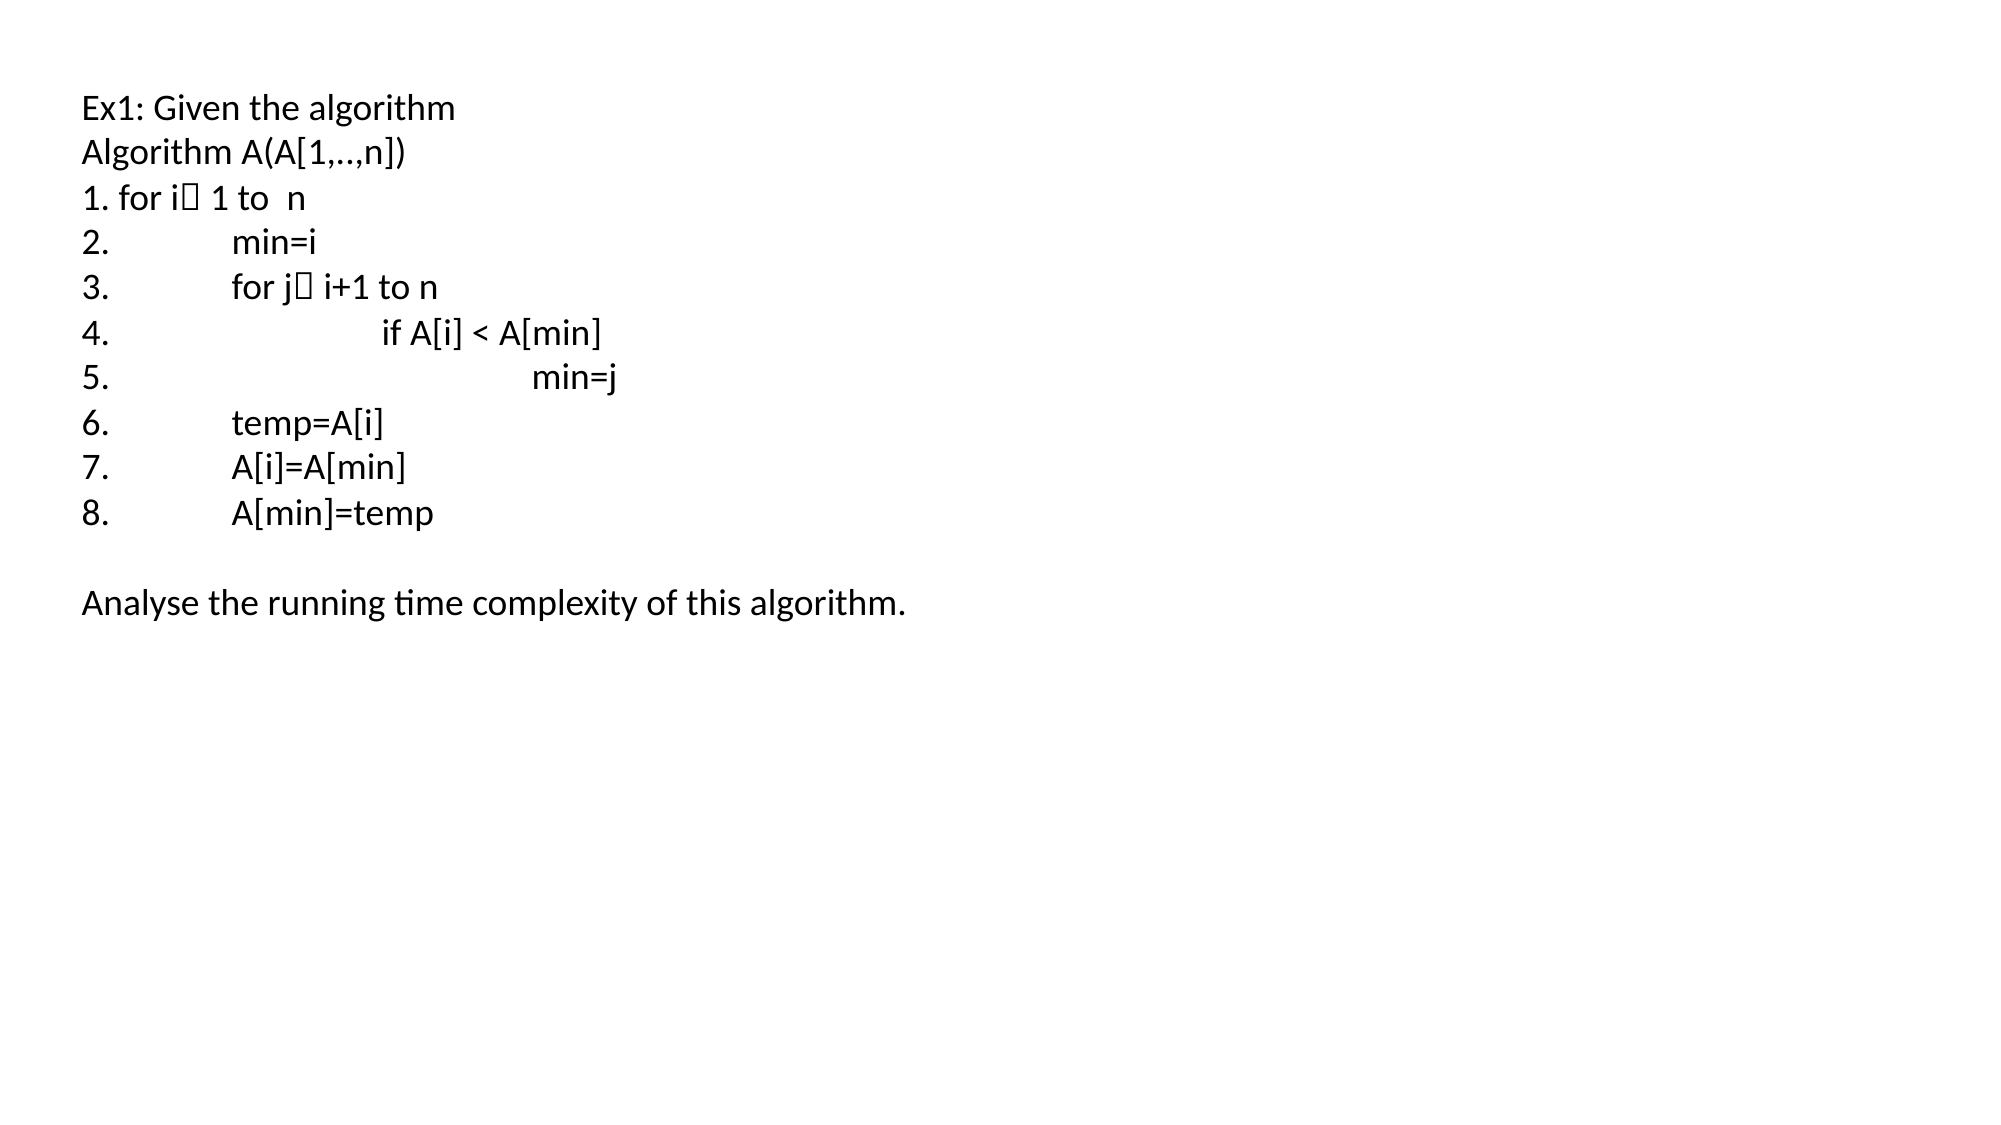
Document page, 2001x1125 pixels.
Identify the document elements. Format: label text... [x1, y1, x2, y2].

text_box Ex1: Given the algorithm Algorithm A(A[1,..,n]) 1. for i 1 to n 2. min=i 3. for j i+1 to n 4. if A[i] < A[min] 5. min=j 6. temp=A[i] 7. A[i]=A[min] 8. A[min]=temp Analyse the running time complexity of this algorithm. [66, 75, 962, 630]
